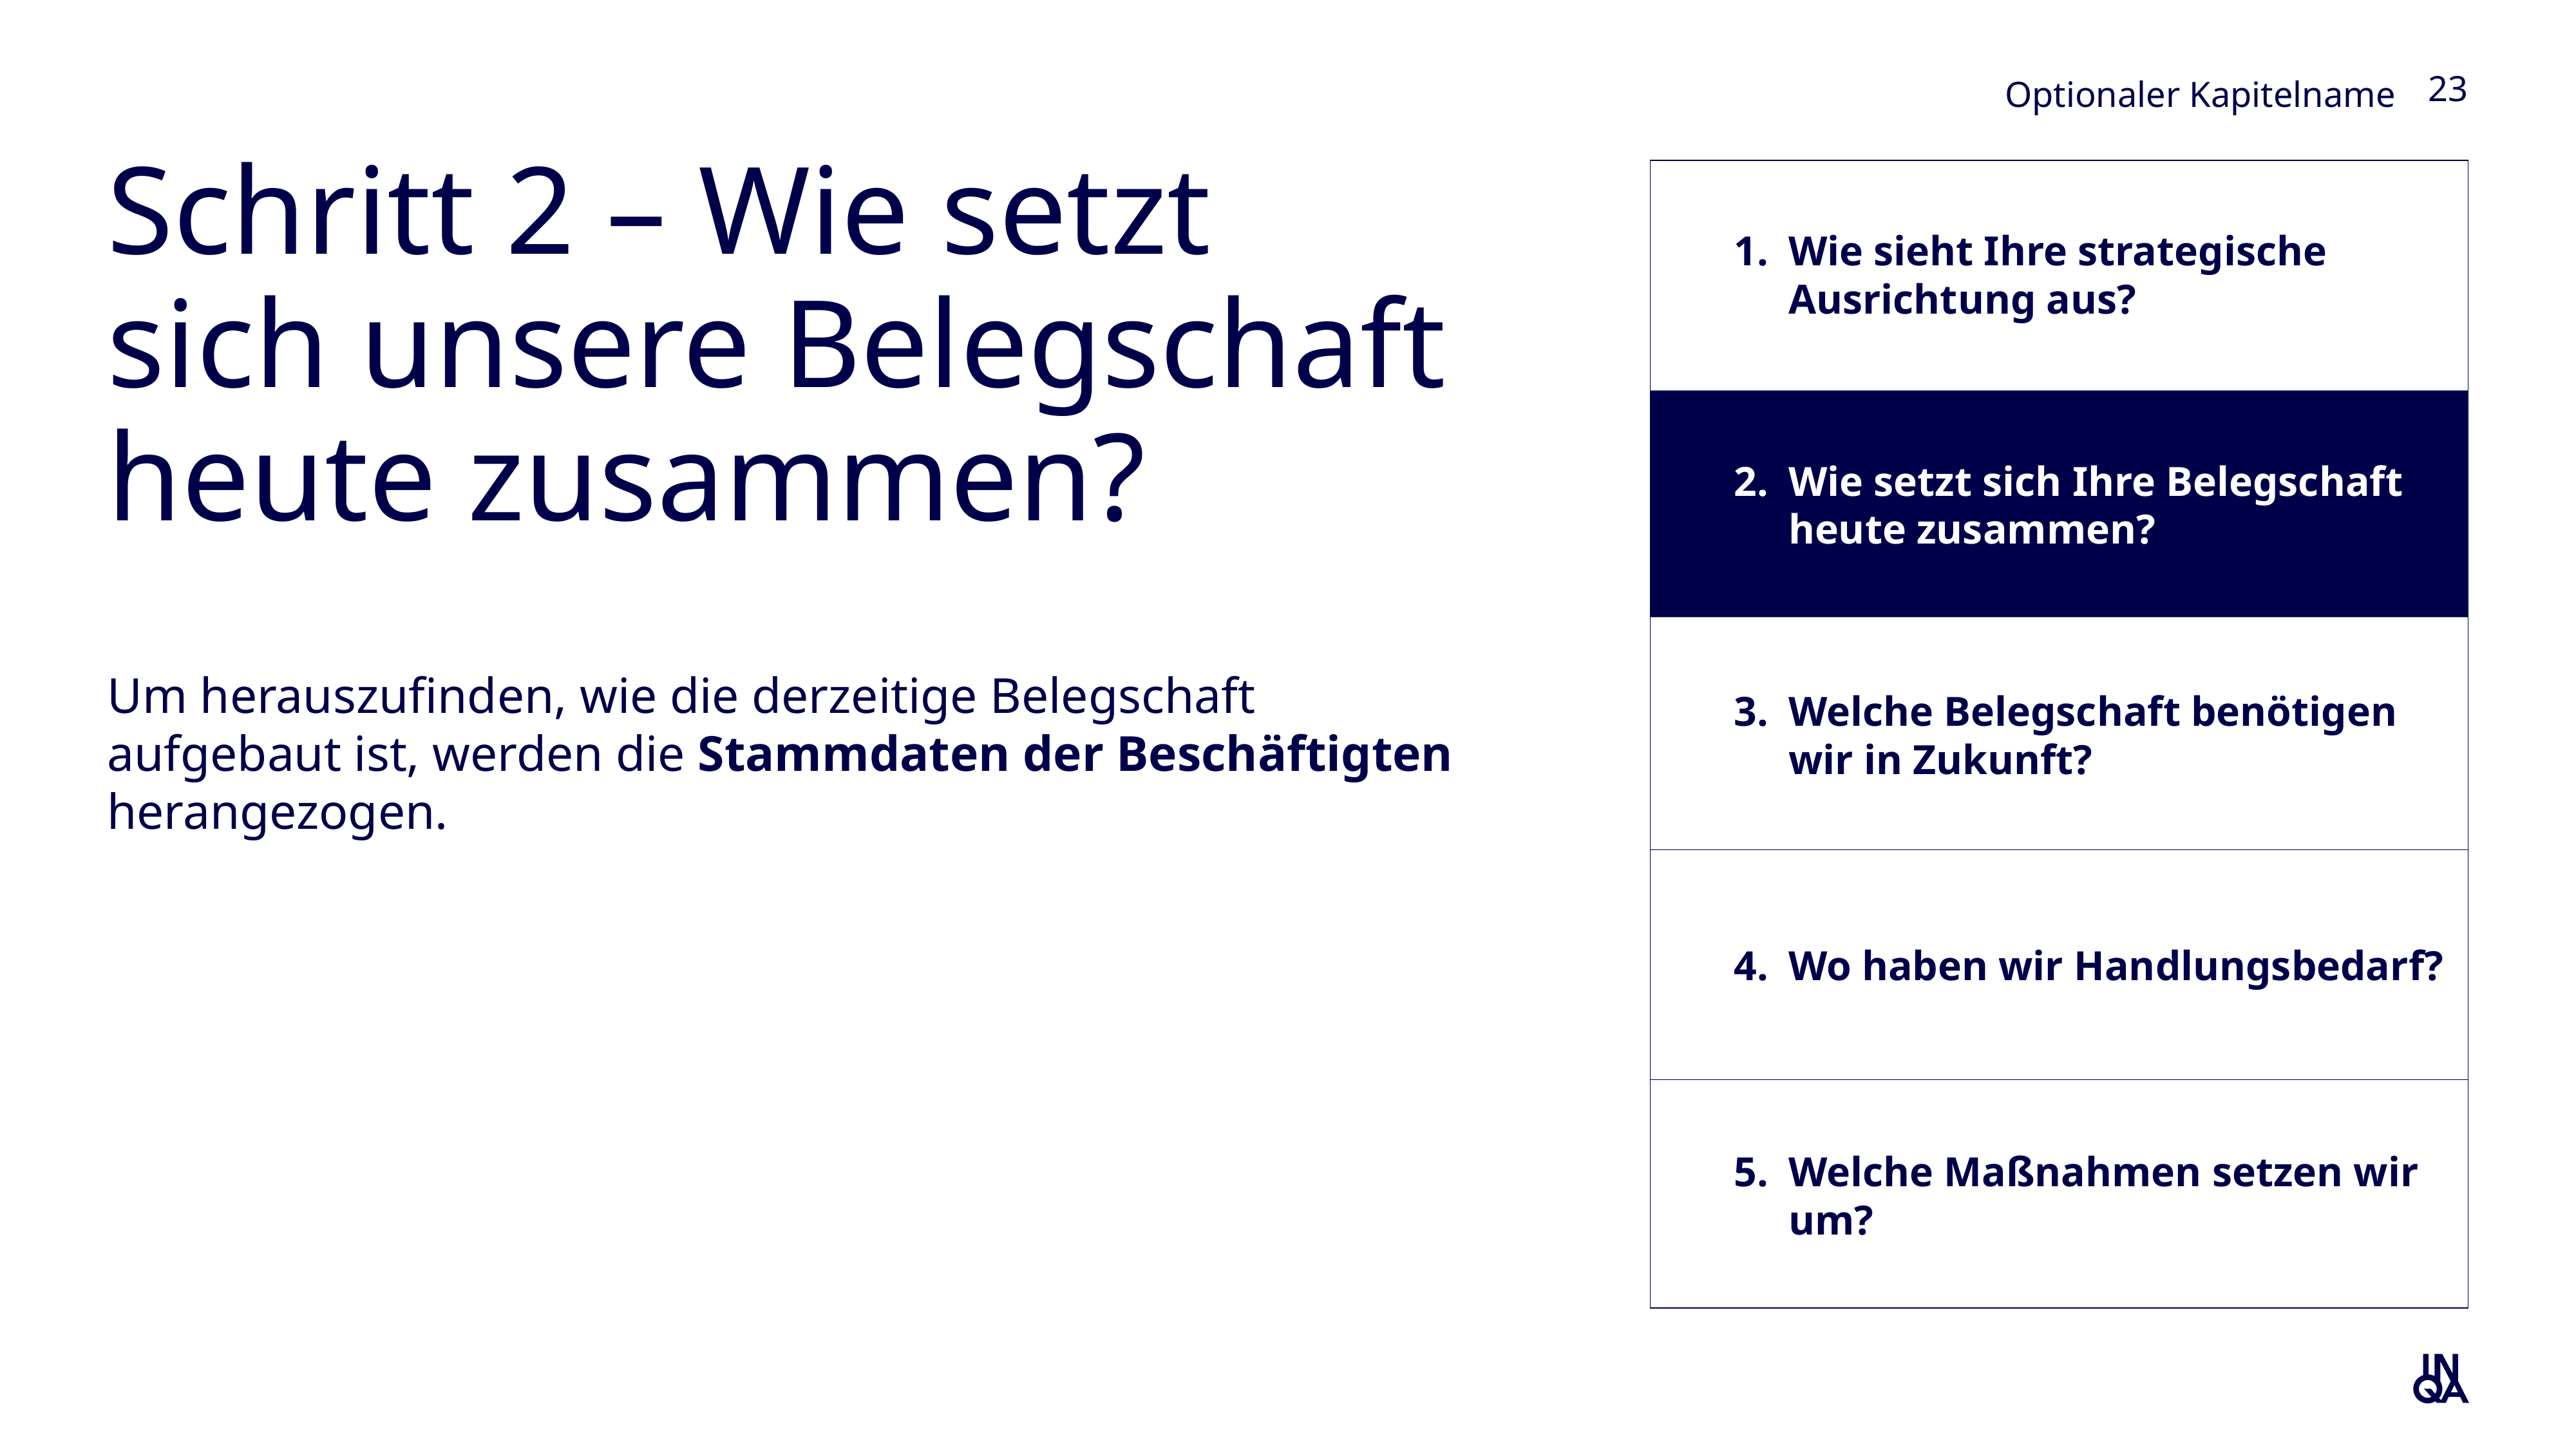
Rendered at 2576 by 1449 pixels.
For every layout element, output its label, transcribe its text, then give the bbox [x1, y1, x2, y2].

text_box [1650, 618, 2469, 620]
title Schritt 2 – Wie setzt sich unsere Belegschaft heute zusammen? [107, 147, 1470, 437]
text_box Wo haben wir Handlungsbedarf? [1650, 851, 2469, 1079]
text_box Wie setzt sich Ihre Belegschaft heute zusammen? [1650, 390, 2469, 618]
text_box Welche Belegschaft benötigen wir in Zukunft? [1650, 620, 2469, 848]
text_box Welche Maßnahmen setzen wir um? [1650, 1081, 2469, 1309]
slide_number 23 [2396, 0, 2468, 115]
footer Optionaler Kapitelname [107, 0, 2396, 115]
list Um herauszufinden, wie die derzeitige Belegschaft aufgebaut ist, werden die Stammdaten der Beschäftigten herangezogen. [107, 665, 1470, 1309]
text_box Wie sieht Ihre strategische Ausrichtung aus? [1650, 160, 2469, 388]
